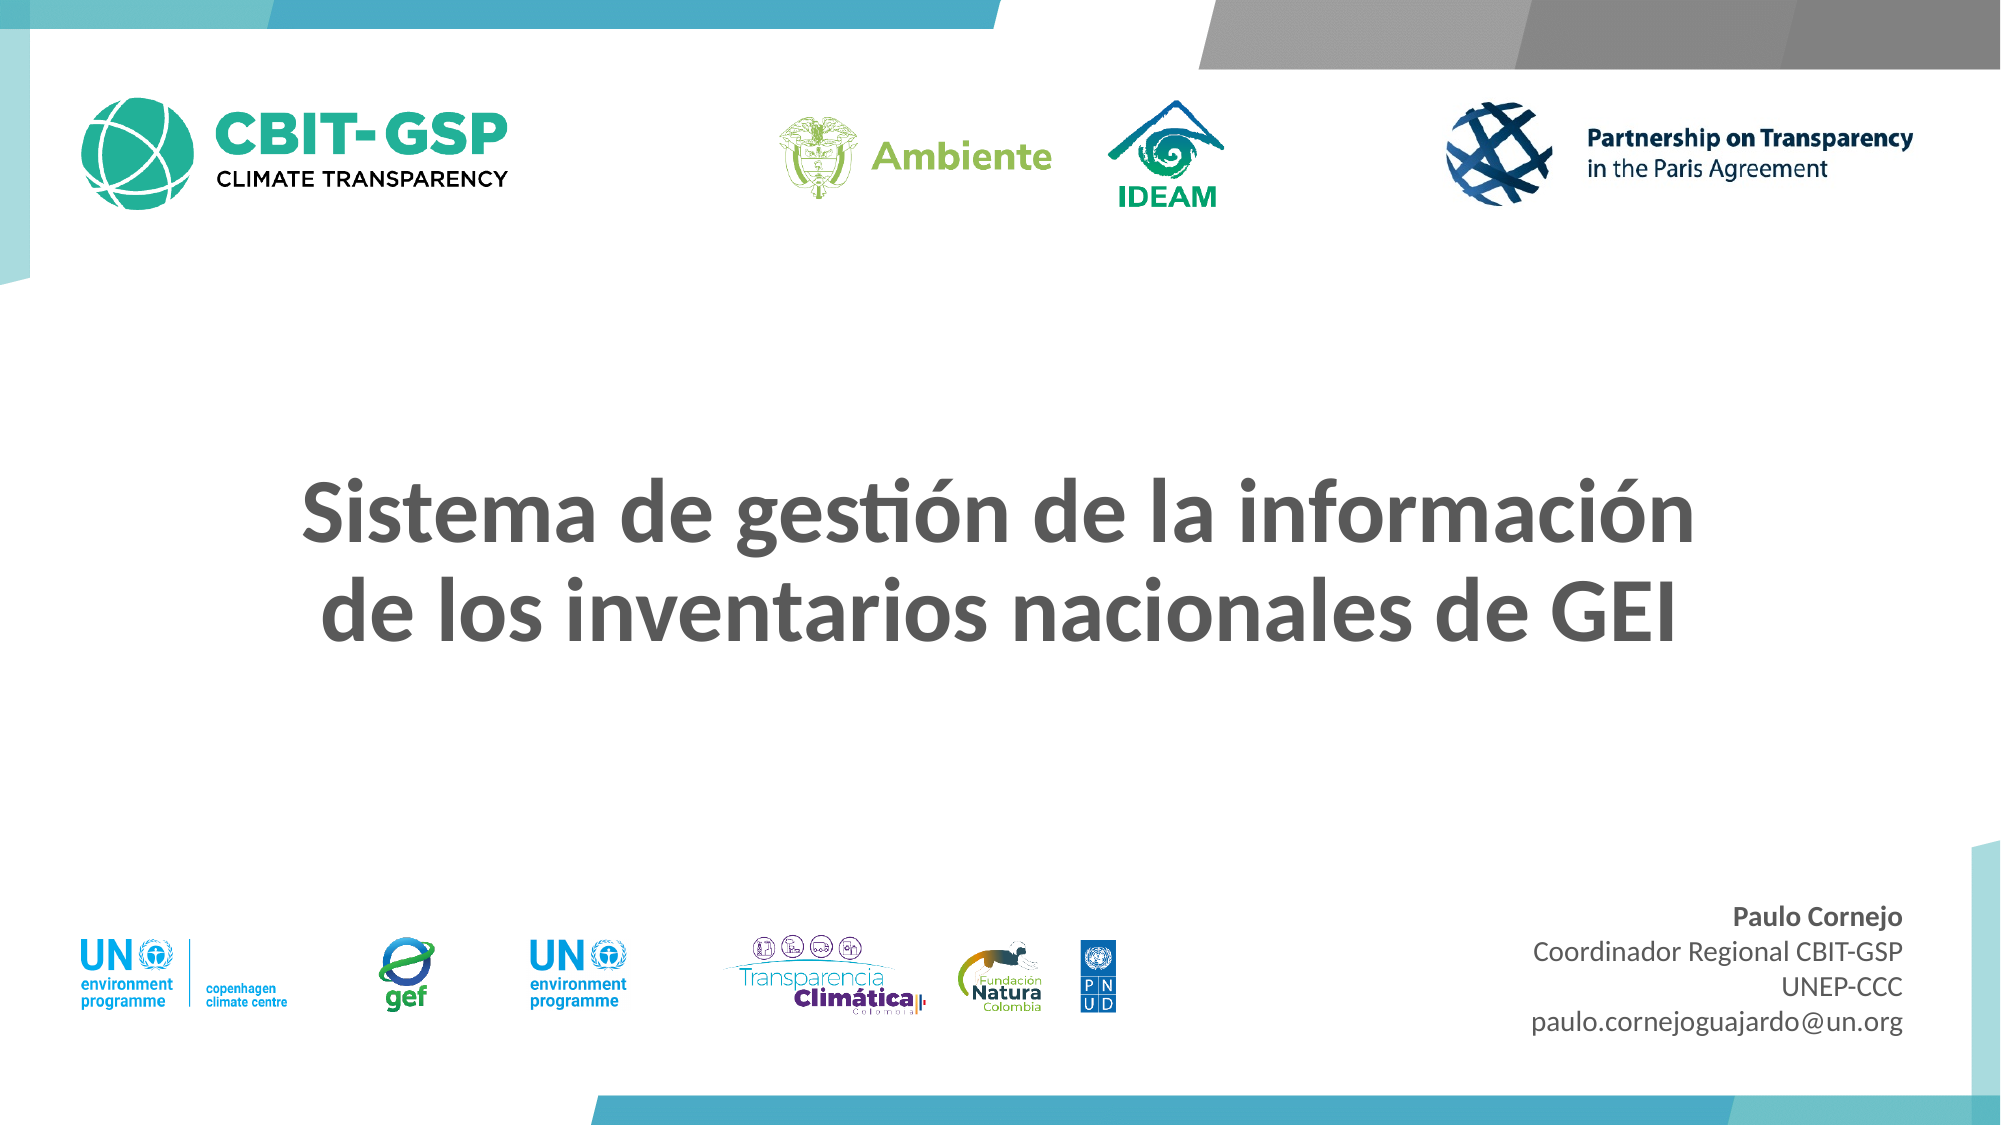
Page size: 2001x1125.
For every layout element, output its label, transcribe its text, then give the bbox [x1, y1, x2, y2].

subtitle Paulo Cornejo Coordinador Regional CBIT-GSP UNEP-CCC paulo.cornejoguajardo@un.org [249, 773, 1919, 1045]
title Sistema de gestión de la información de los inventarios nacionales de GEI [249, 366, 1750, 759]
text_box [81, 97, 1919, 210]
picture [0, 0, 2001, 1125]
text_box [81, 933, 1120, 1016]
